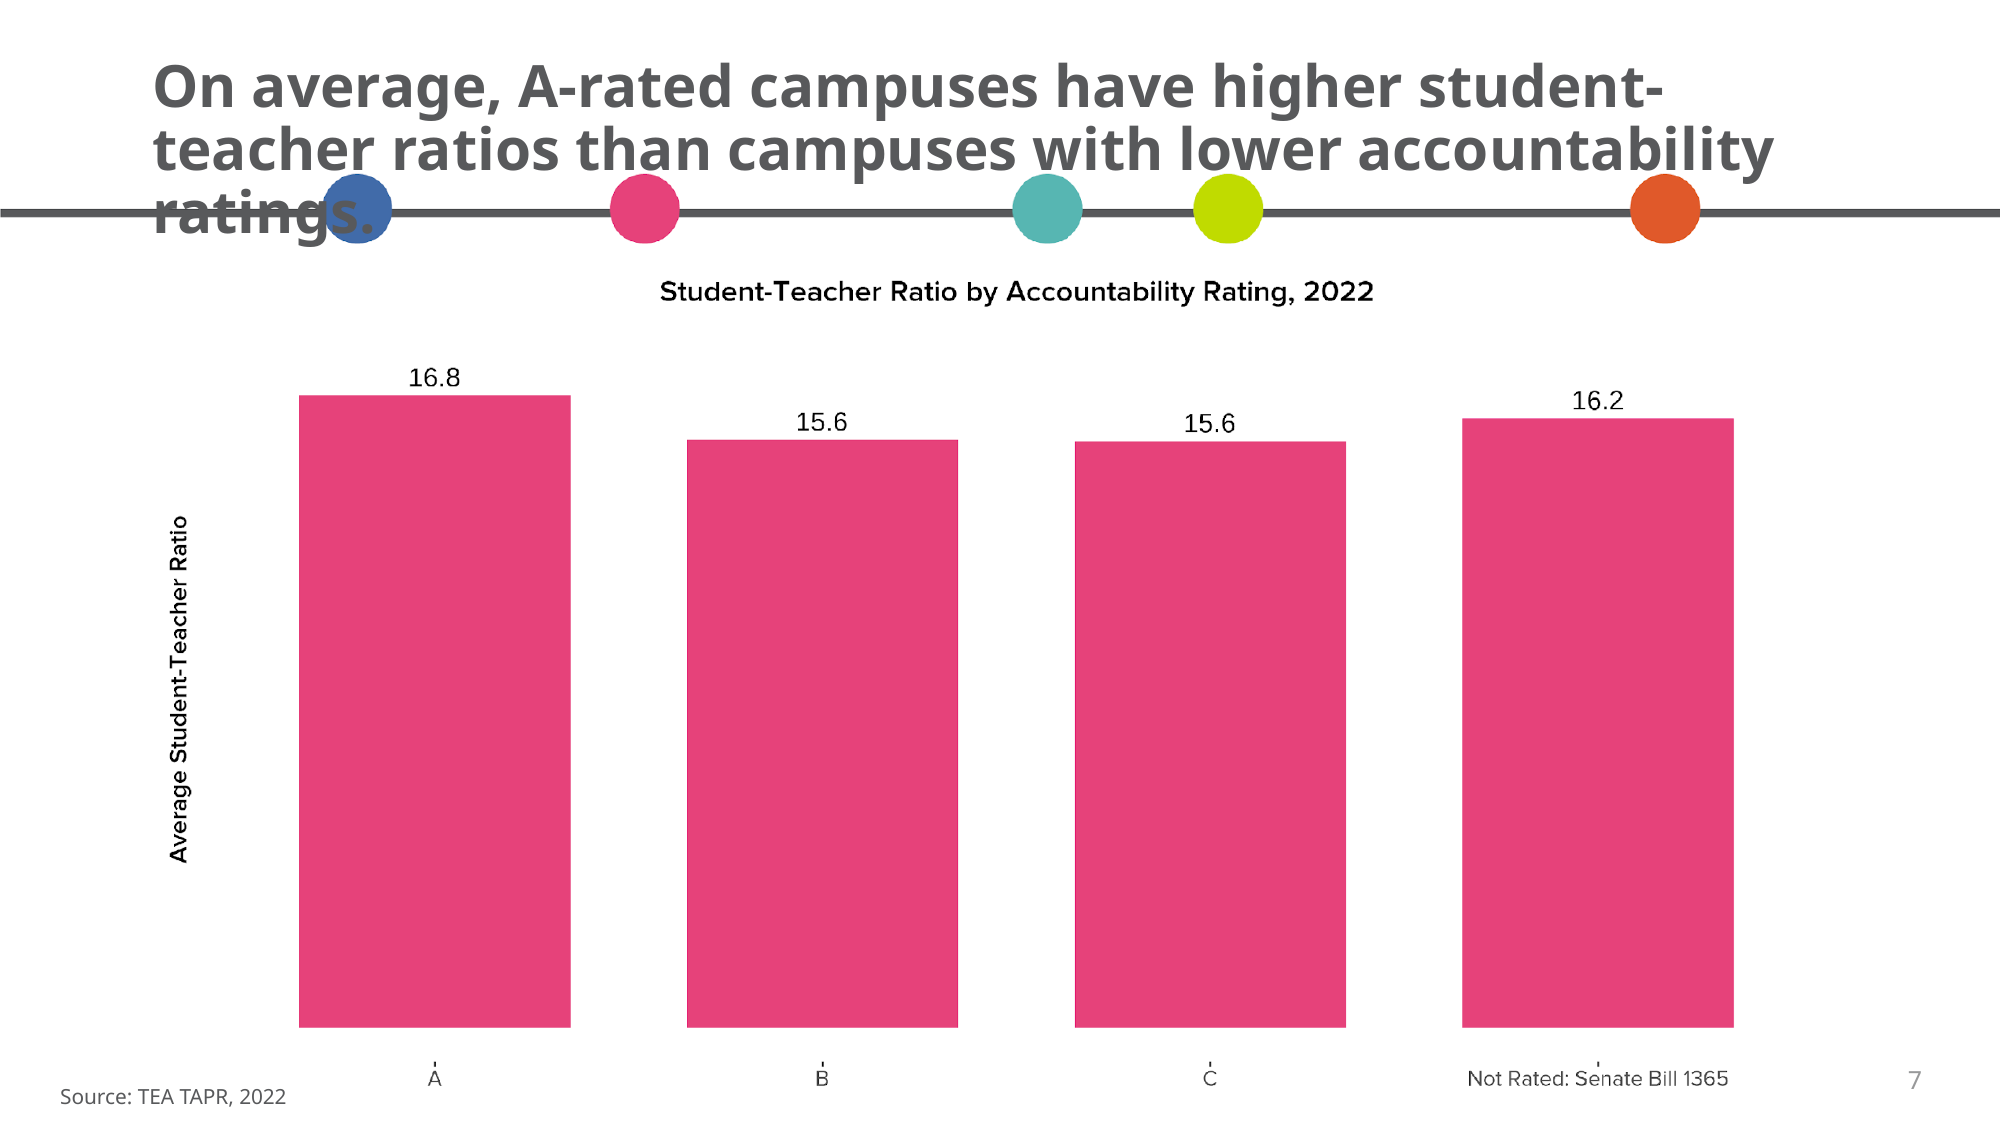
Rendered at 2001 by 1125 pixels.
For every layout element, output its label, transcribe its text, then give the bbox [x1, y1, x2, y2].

picture [0, 161, 2000, 1112]
title On average, A-rated campuses have higher student-teacher ratios than campuses with lower accountability ratings. [137, 49, 1863, 163]
text_box Source: TEA TAPR, 2022 [0, 1079, 742, 1123]
slide_number ‹#› [1846, 1051, 1938, 1112]
